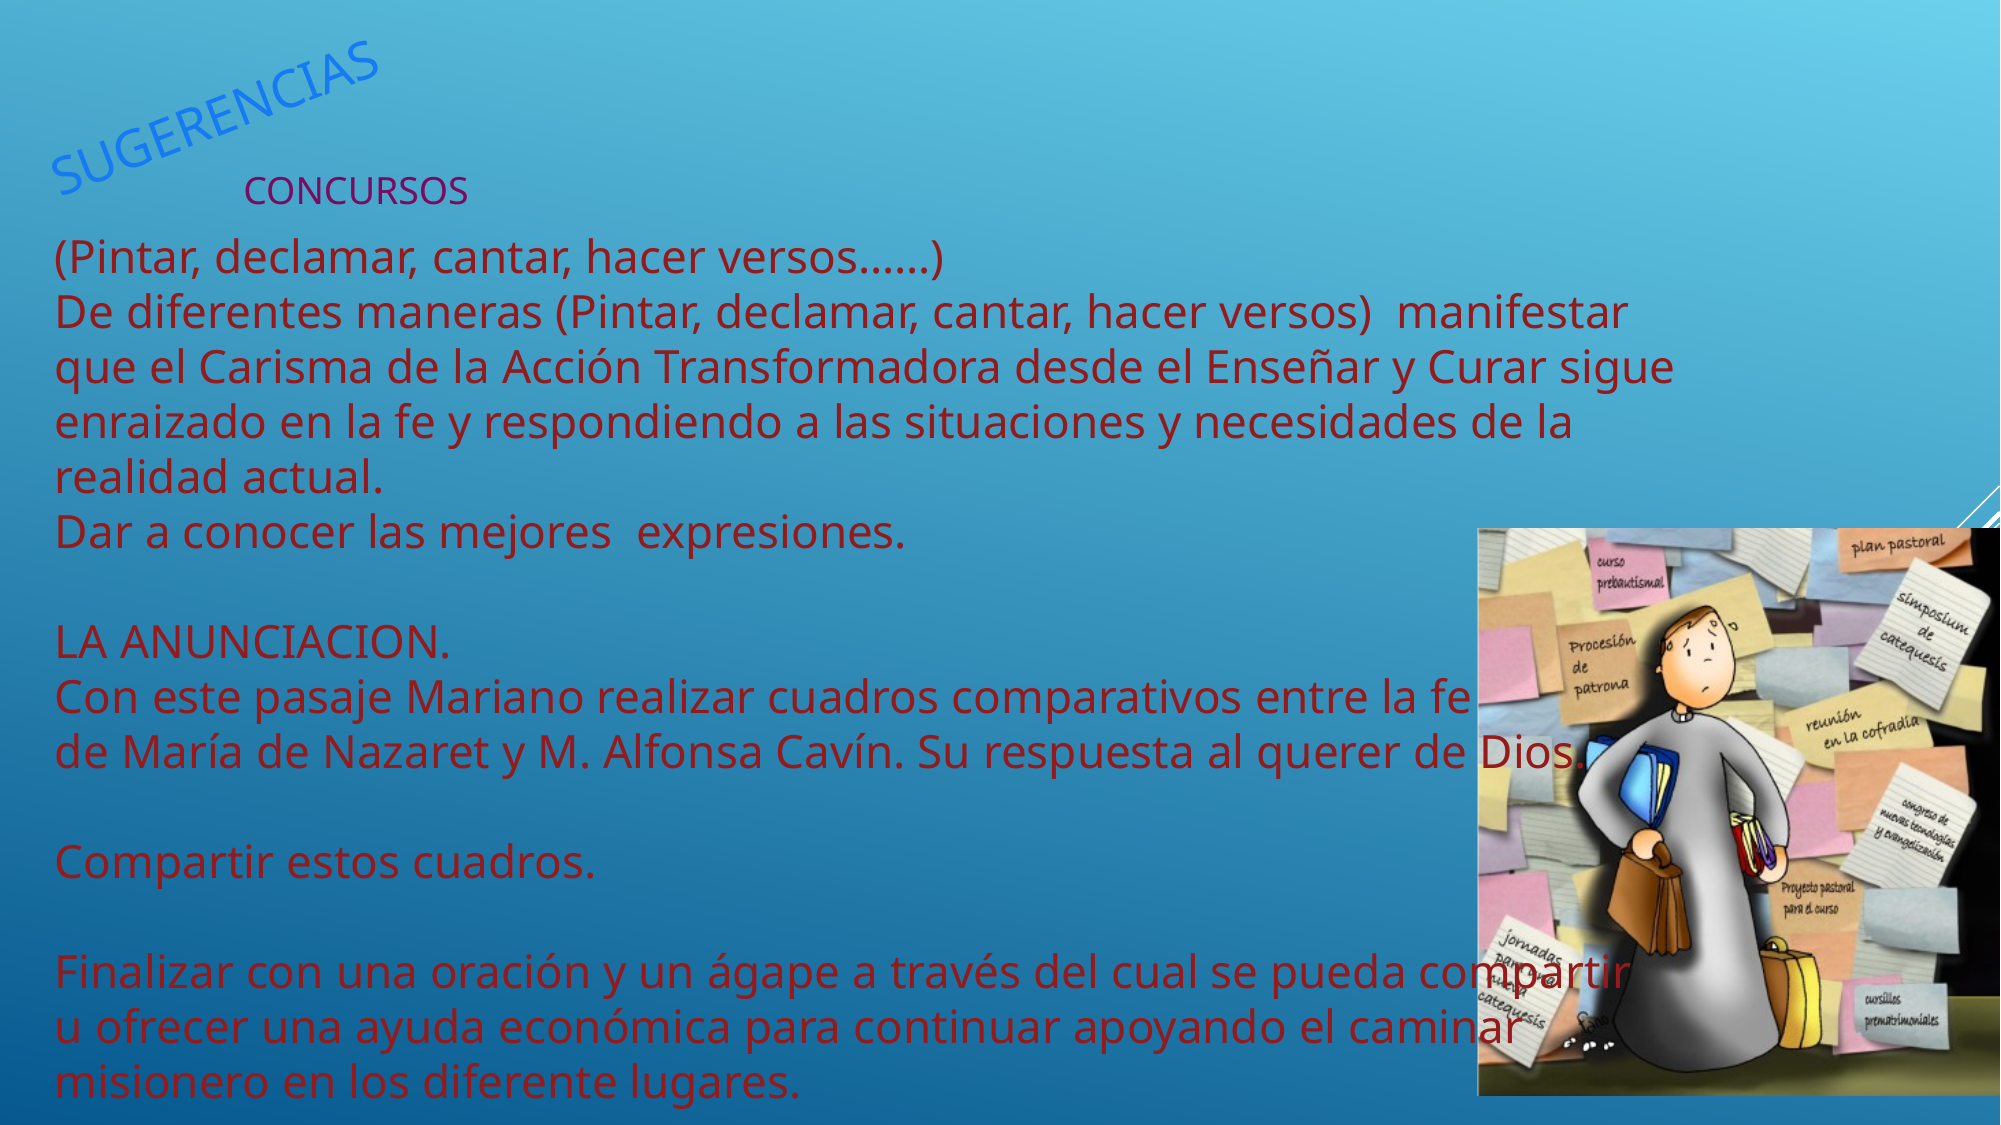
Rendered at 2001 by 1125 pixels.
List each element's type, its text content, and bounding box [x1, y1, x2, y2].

picture [1477, 528, 2000, 1096]
text_box SUGERENCIAS [24, 0, 432, 220]
text_box CONCURSOS [228, 159, 570, 220]
text_box (Pintar, declamar, cantar, hacer versos……) De diferentes maneras (Pintar, declamar, cantar, hacer versos) manifestar que el Carisma de la Acción Transformadora desde el Enseñar y Curar sigue enraizado en la fe y respondiendo a las situaciones y necesidades de la realidad actual. Dar a conocer las mejores expresiones. LA ANUNCIACION. Con este pasaje Mariano realizar cuadros comparativos entre la fe de María de Nazaret y M. Alfonsa Cavín. Su respuesta al querer de Dios. Compartir estos cuadros. Finalizar con una oración y un ágape a través del cual se pueda compartir u ofrecer una ayuda económica para continuar apoyando el caminar misionero en los diferente lugares. [40, 220, 1708, 1115]
